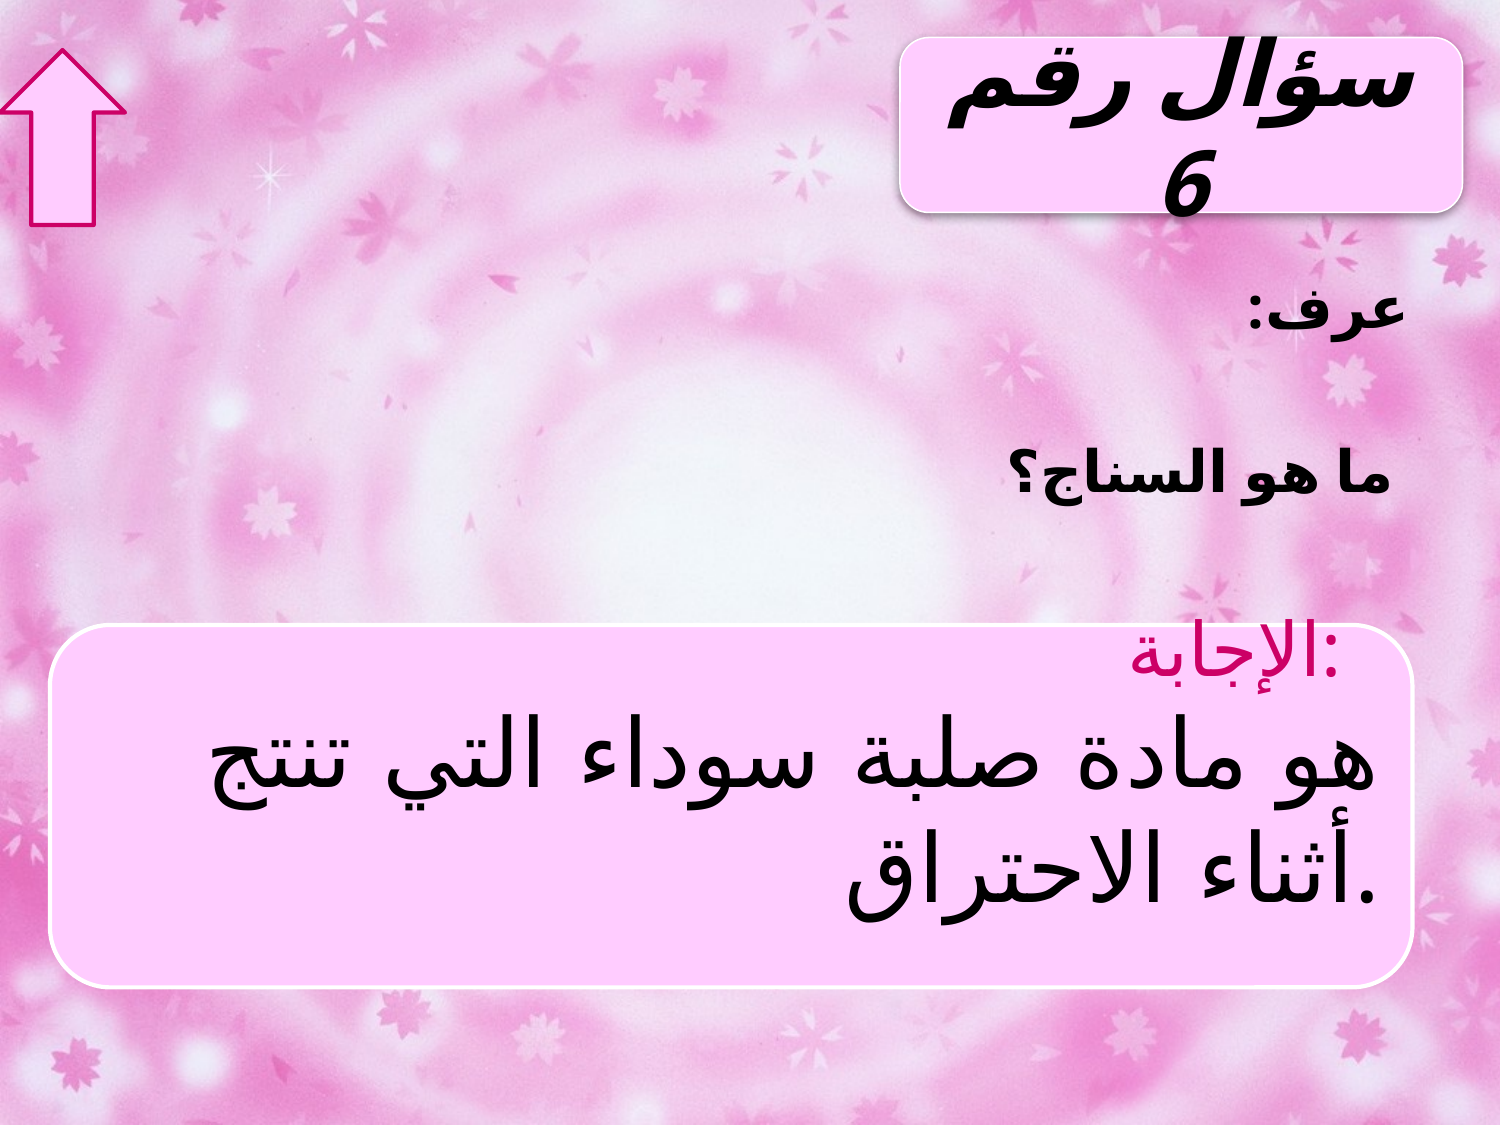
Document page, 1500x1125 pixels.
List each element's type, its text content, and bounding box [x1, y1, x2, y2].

list عرف: ما هو السناج؟ [0, 262, 1438, 1125]
text_box سؤال رقم 6 [899, 36, 1464, 214]
text_box الإجابة: هو مادة صلبة سوداء التي تنتج أثناء الاحتراق. [47, 622, 1415, 990]
picture [0, 0, 1500, 1125]
text_box [0, 47, 127, 228]
